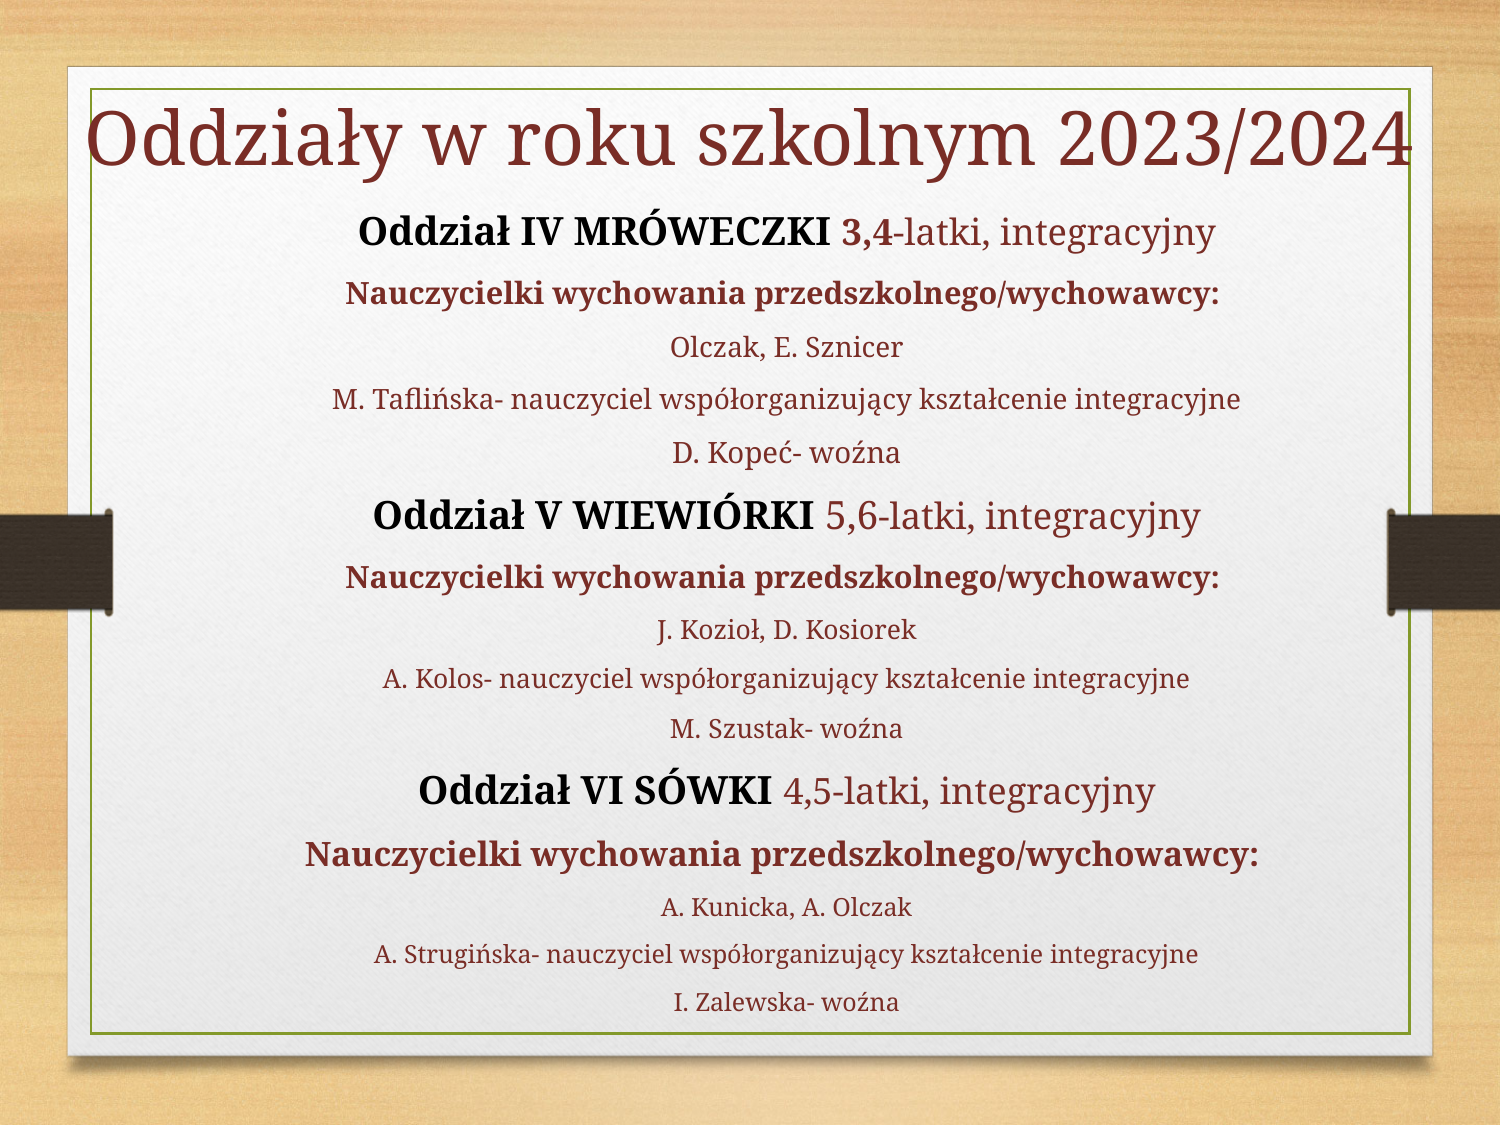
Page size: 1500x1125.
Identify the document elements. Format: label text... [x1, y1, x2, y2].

title Oddziały w roku szkolnym 2023/2024 [873, 42, 1425, 196]
picture [0, 0, 1500, 1125]
list Oddział IV MRÓWECZKI 3,4-latki, integracyjny Nauczycielki wychowania przedszkolnego/wychowawcy: Olczak, E. Sznicer M. Taflińska- nauczyciel współorganizujący kształcenie integracyjne D. Kopeć- woźna Oddział V WIEWIÓRKI 5,6-latki, integracyjny Nauczycielki wychowania przedszkolnego/wychowawcy: J. Kozioł, D. Kosiorek A. Kolos- nauczyciel współorganizujący kształcenie integracyjne M. Szustak- woźna Oddział VI SÓWKI 4,5-latki, integracyjny Nauczycielki wychowania przedszkolnego/wychowawcy: A. Kunicka, A. Olczak A. Strugińska- nauczyciel współorganizujący kształcenie integracyjne I. Zalewska- woźna [112, 196, 1462, 1035]
text_box [25, 0, 873, 429]
